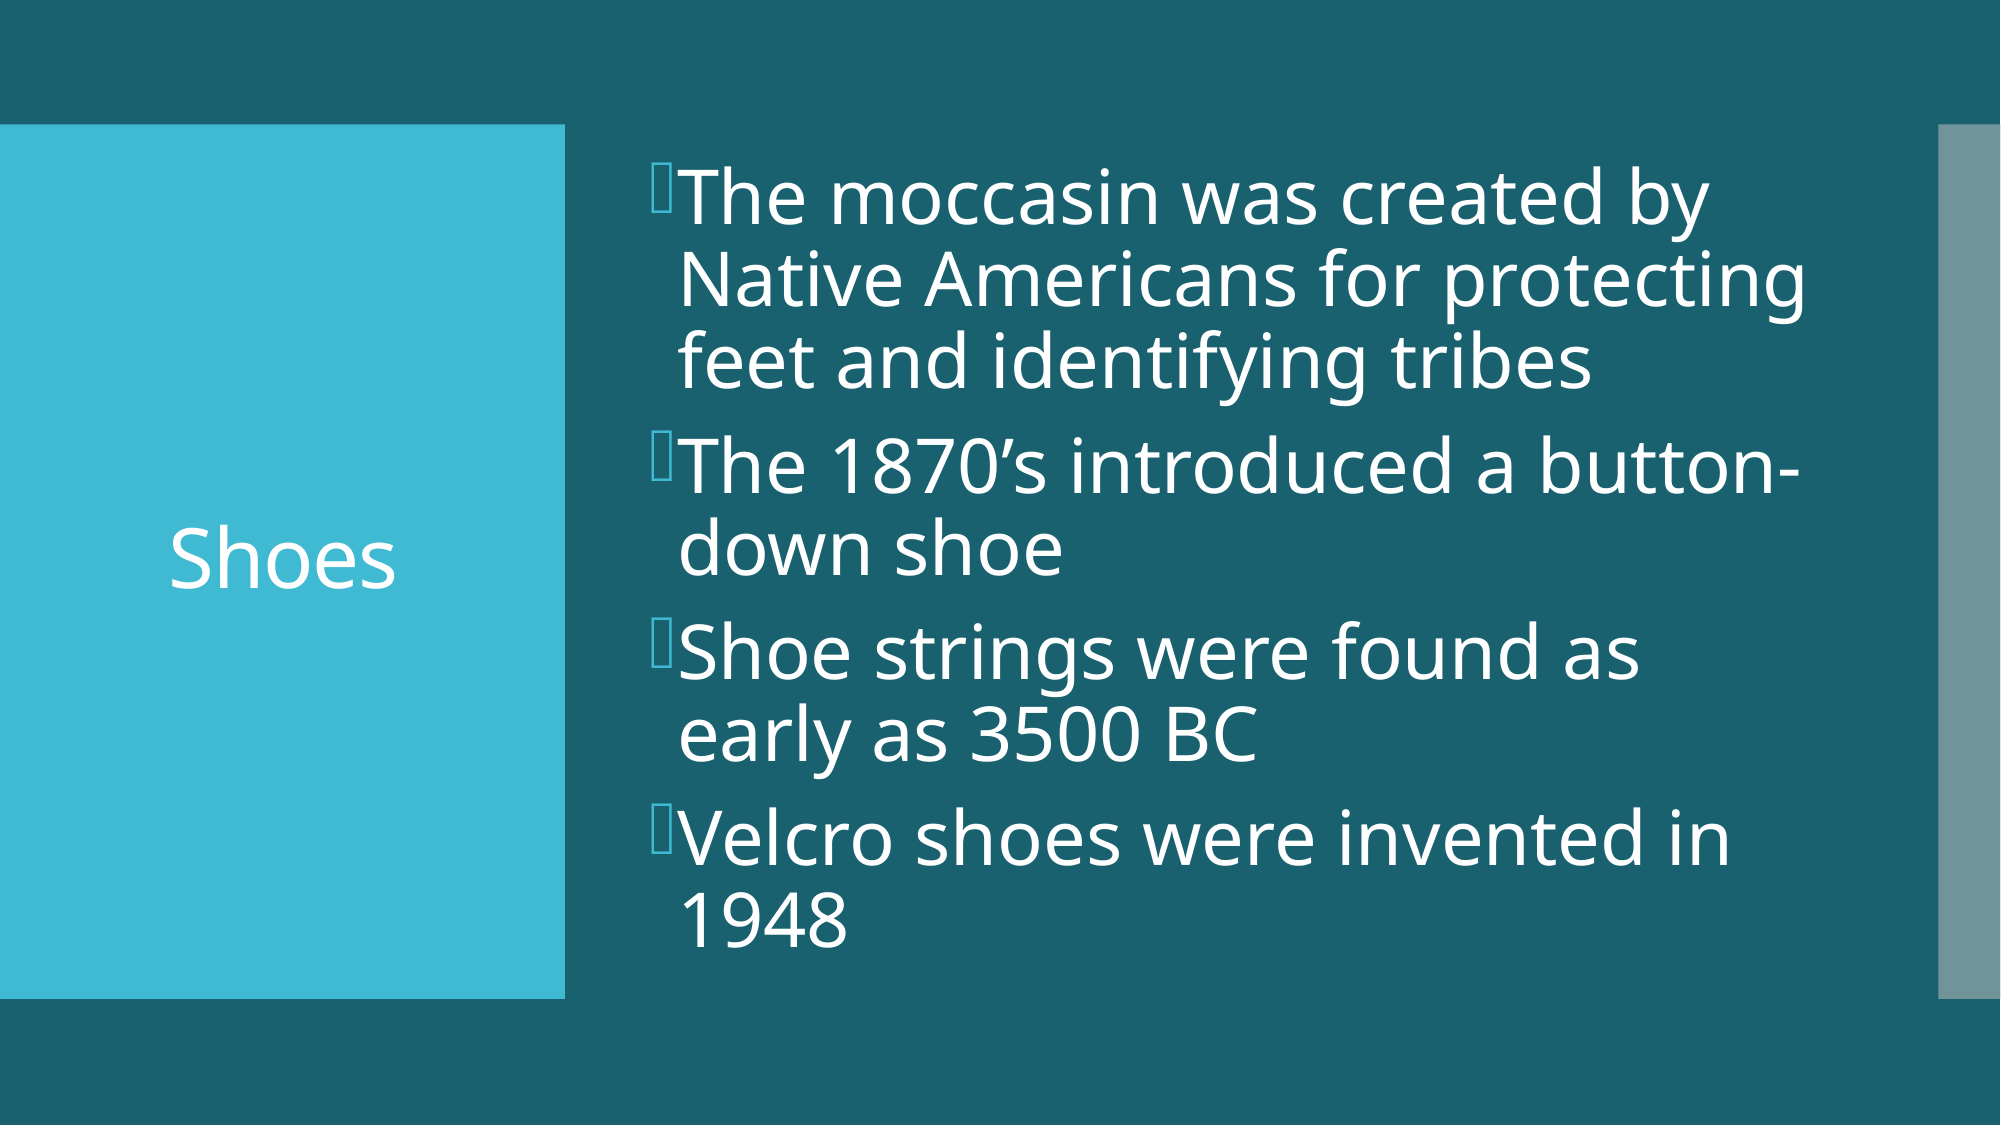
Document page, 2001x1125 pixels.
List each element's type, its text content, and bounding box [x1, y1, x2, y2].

title Shoes [41, 184, 525, 940]
list The moccasin was created by Native Americans for protecting feet and identifying tribes The 1870’s introduced a button- down shoe Shoe strings were found as early as 3500 BC Velcro shoes were invented in 1948 [634, 141, 1835, 982]
